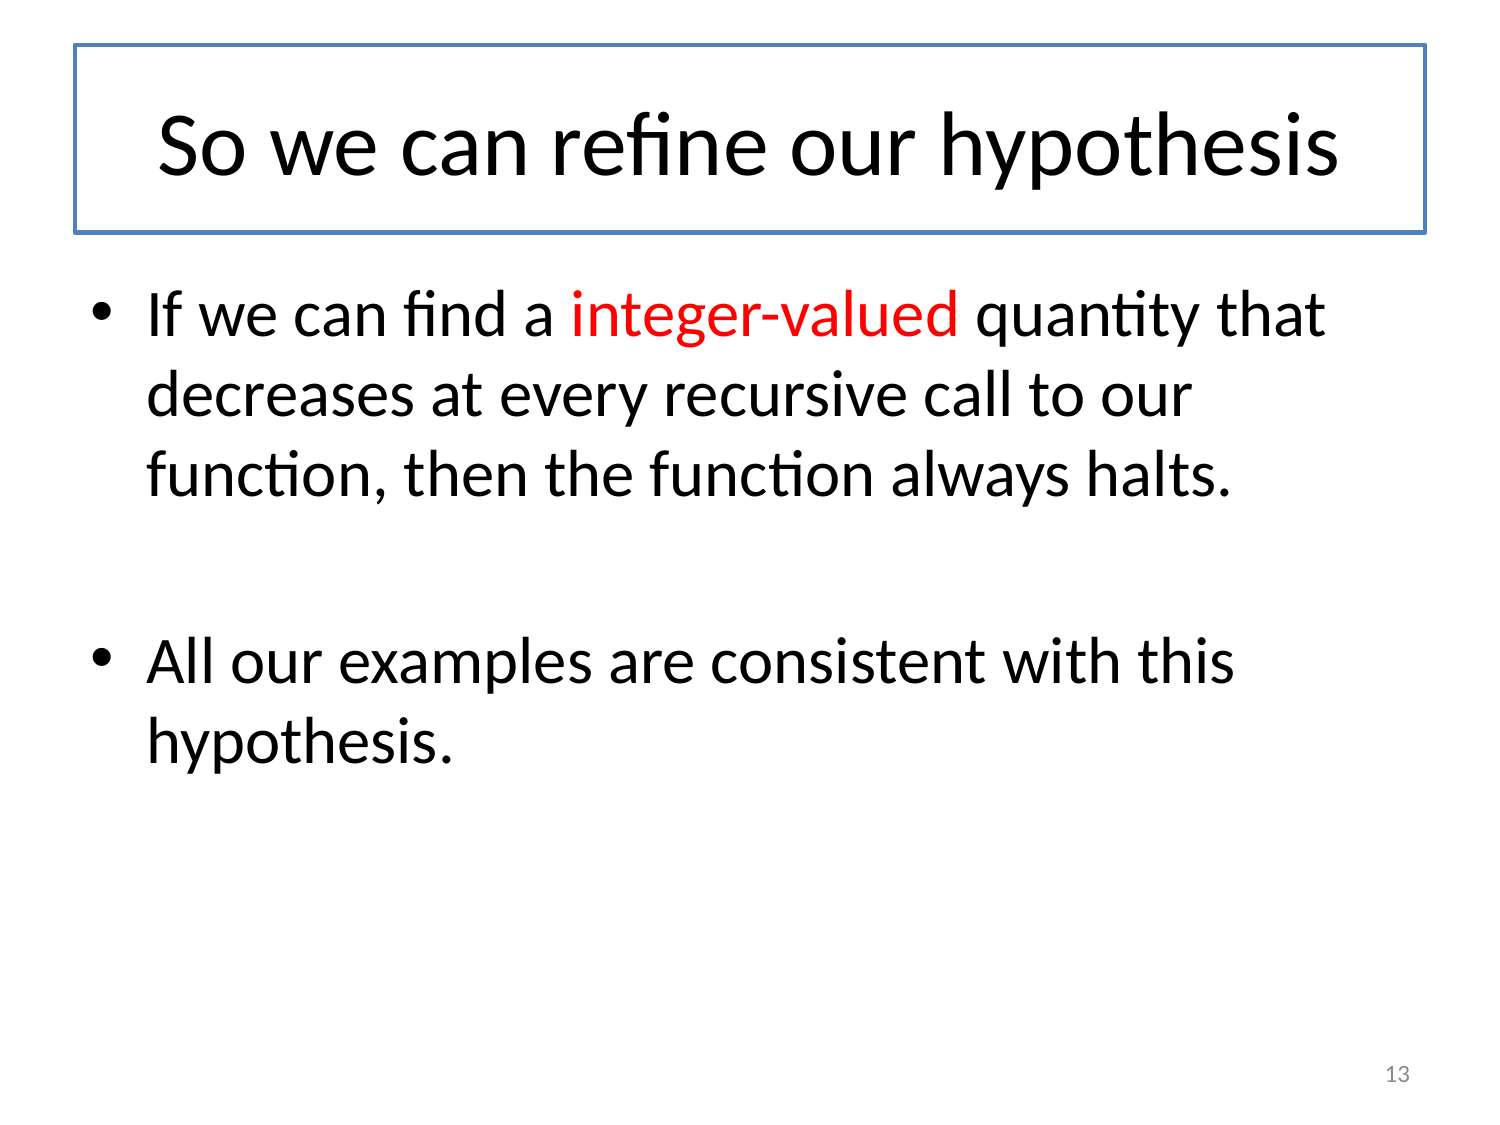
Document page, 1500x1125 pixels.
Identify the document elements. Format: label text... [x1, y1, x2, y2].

list If we can find a integer-valued quantity that decreases at every recursive call to our function, then the function always halts. All our examples are consistent with this hypothesis. [75, 262, 1425, 1005]
title So we can refine our hypothesis [73, 43, 1427, 235]
slide_number 13 [1074, 1042, 1425, 1103]
